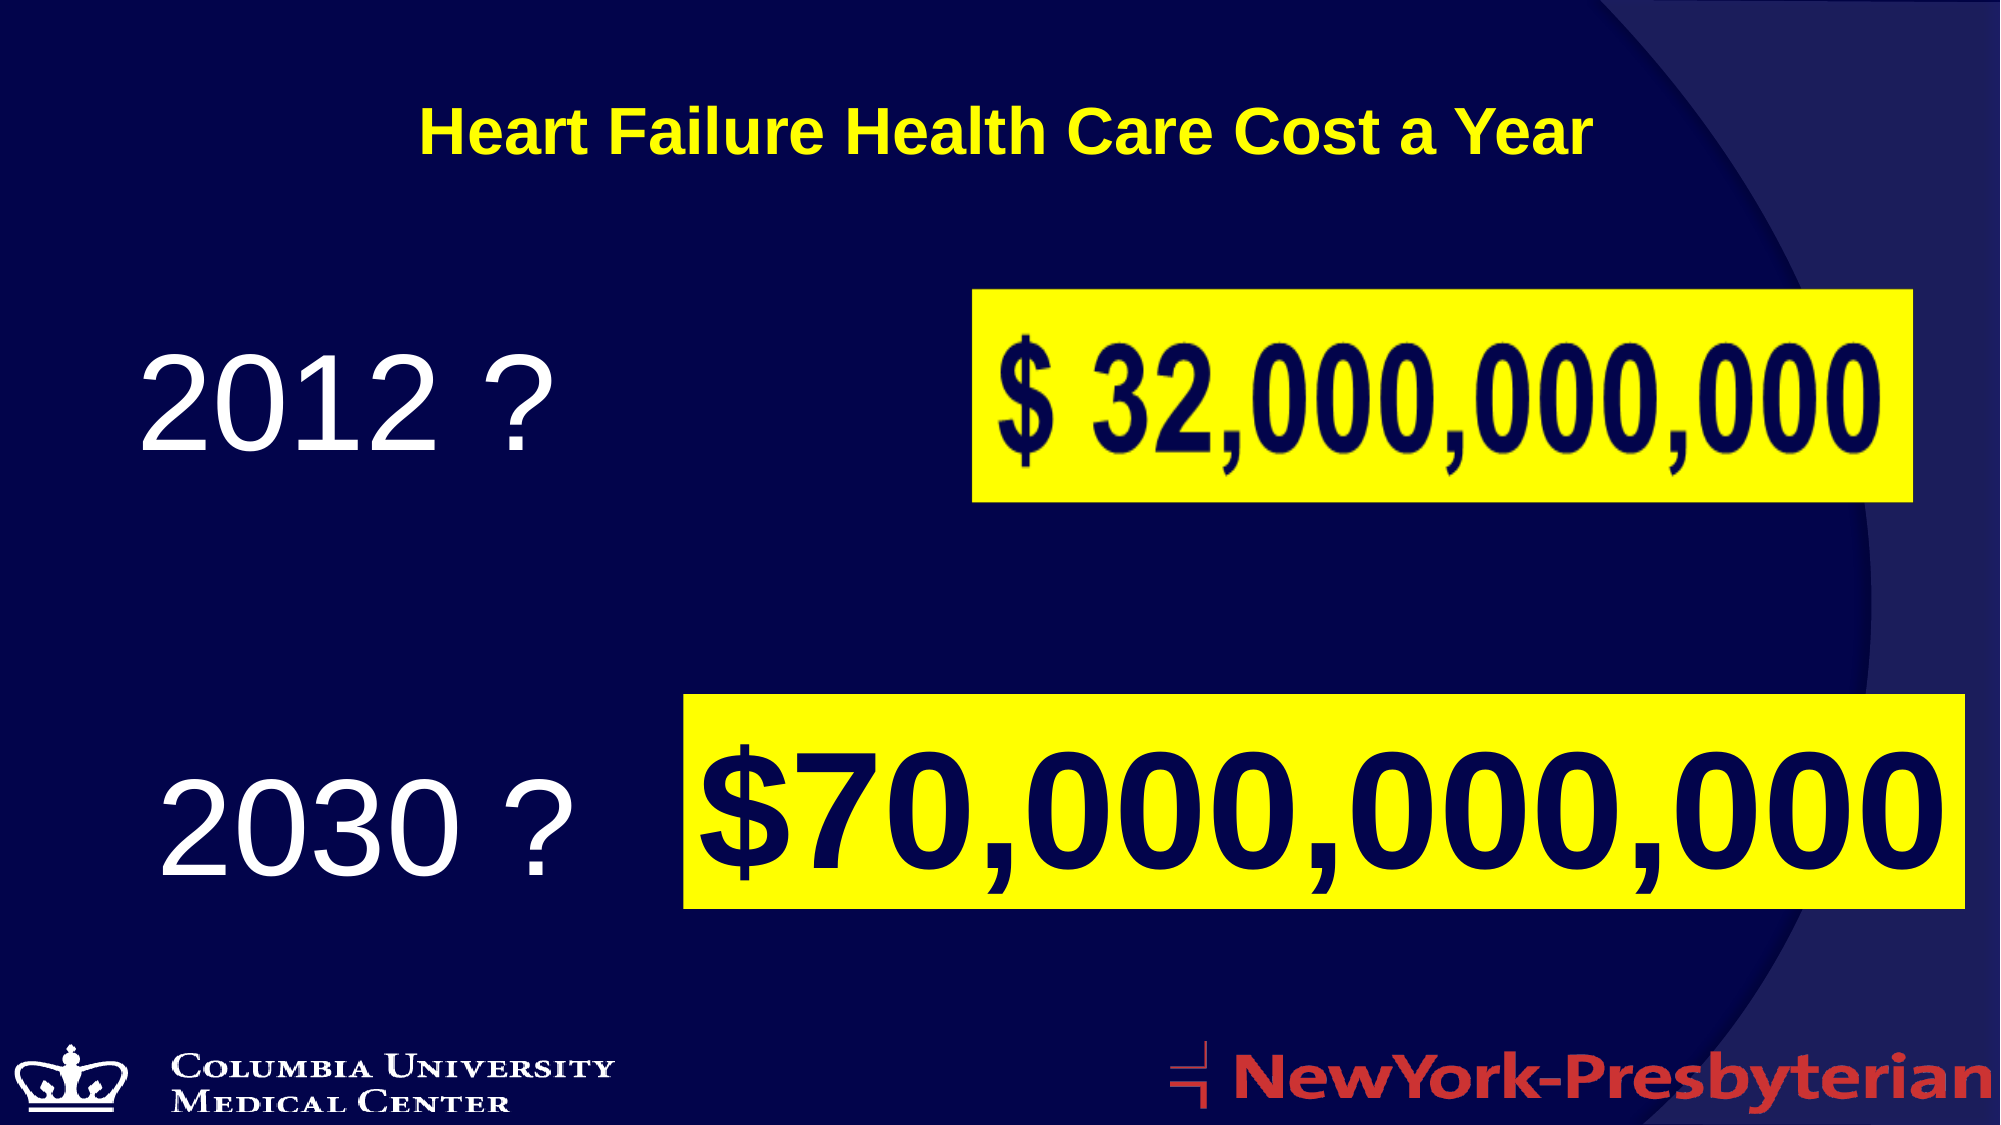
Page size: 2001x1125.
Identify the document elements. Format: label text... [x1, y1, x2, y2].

text_box $70,000,000,000 [683, 694, 1965, 909]
picture [1170, 1041, 1991, 1114]
text_box 2030 ? [142, 730, 593, 911]
picture [925, 259, 1954, 578]
text_box 2012 ? [121, 305, 572, 486]
picture [14, 1044, 615, 1112]
text_box Heart Failure Health Care Cost a Year [404, 80, 1611, 175]
